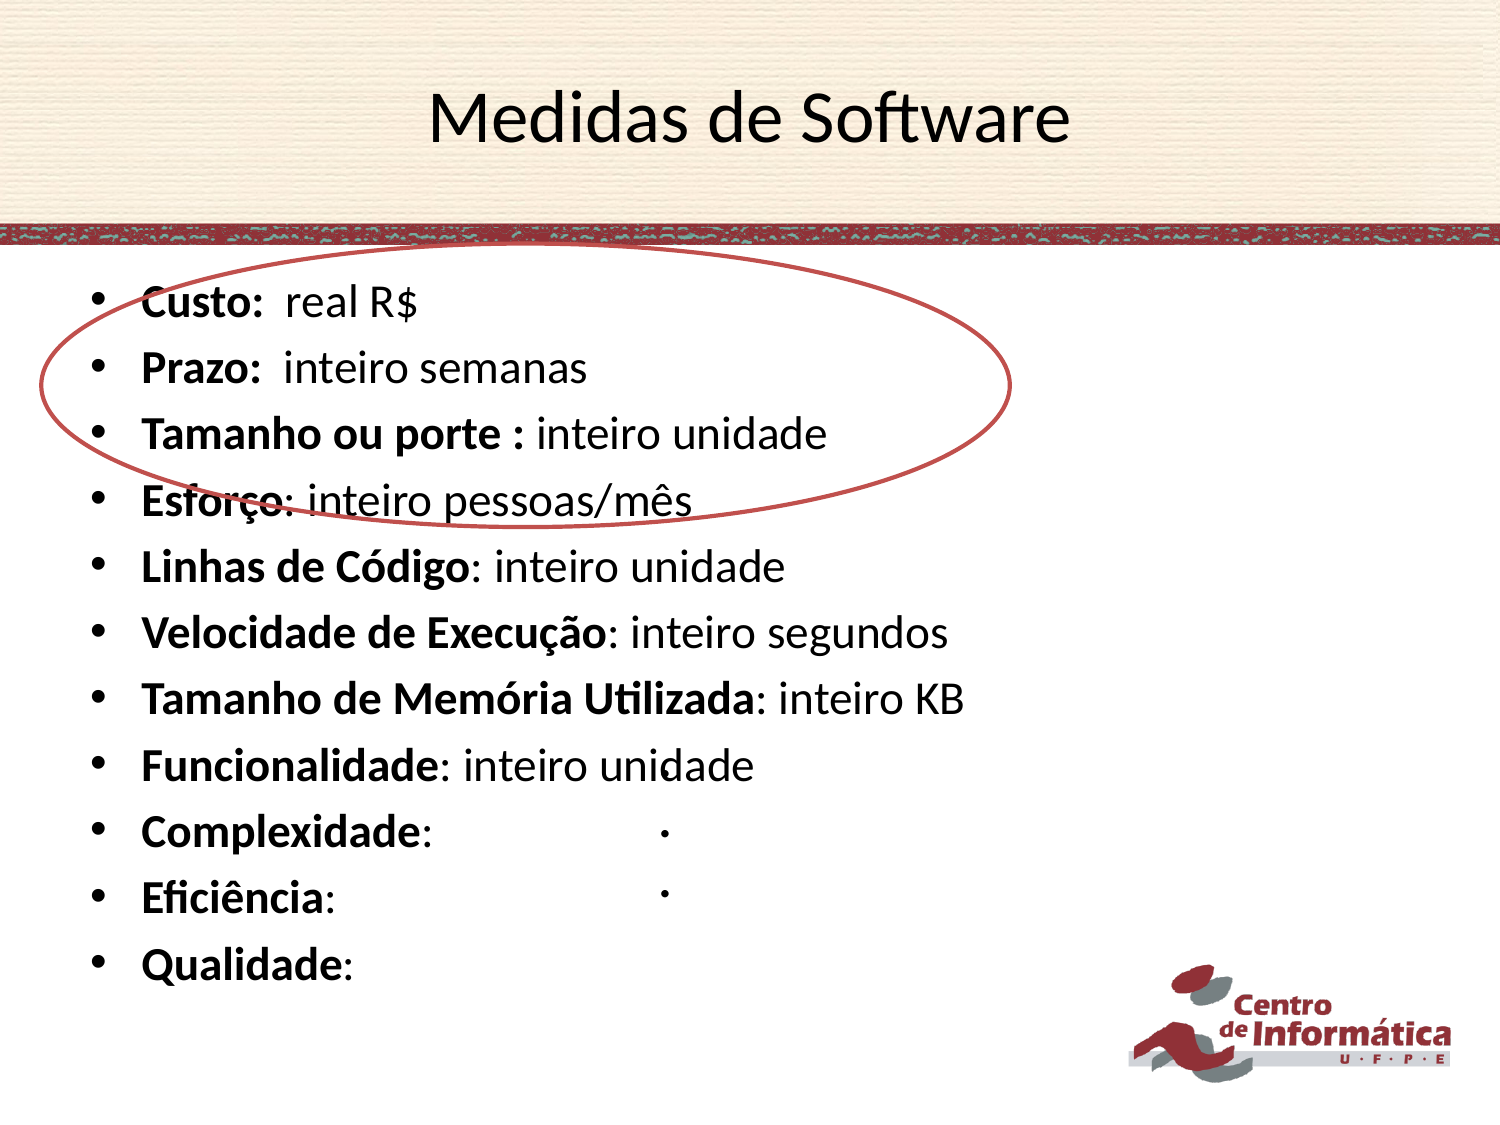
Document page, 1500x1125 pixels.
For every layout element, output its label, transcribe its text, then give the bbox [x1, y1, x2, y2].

text_box . . . [643, 719, 691, 915]
text_box [39, 254, 1012, 530]
list Custo: real R$ Prazo: inteiro semanas Tamanho ou porte : inteiro unidade Esforço: inteiro pessoas/mês Linhas de Código: inteiro unidade Velocidade de Execução: inteiro segundos Tamanho de Memória Utilizada: inteiro KB Funcionalidade: inteiro unidade Complexidade: Eficiência: Qualidade: [75, 262, 1425, 1005]
picture [0, 0, 1500, 245]
picture [1127, 963, 1452, 1083]
